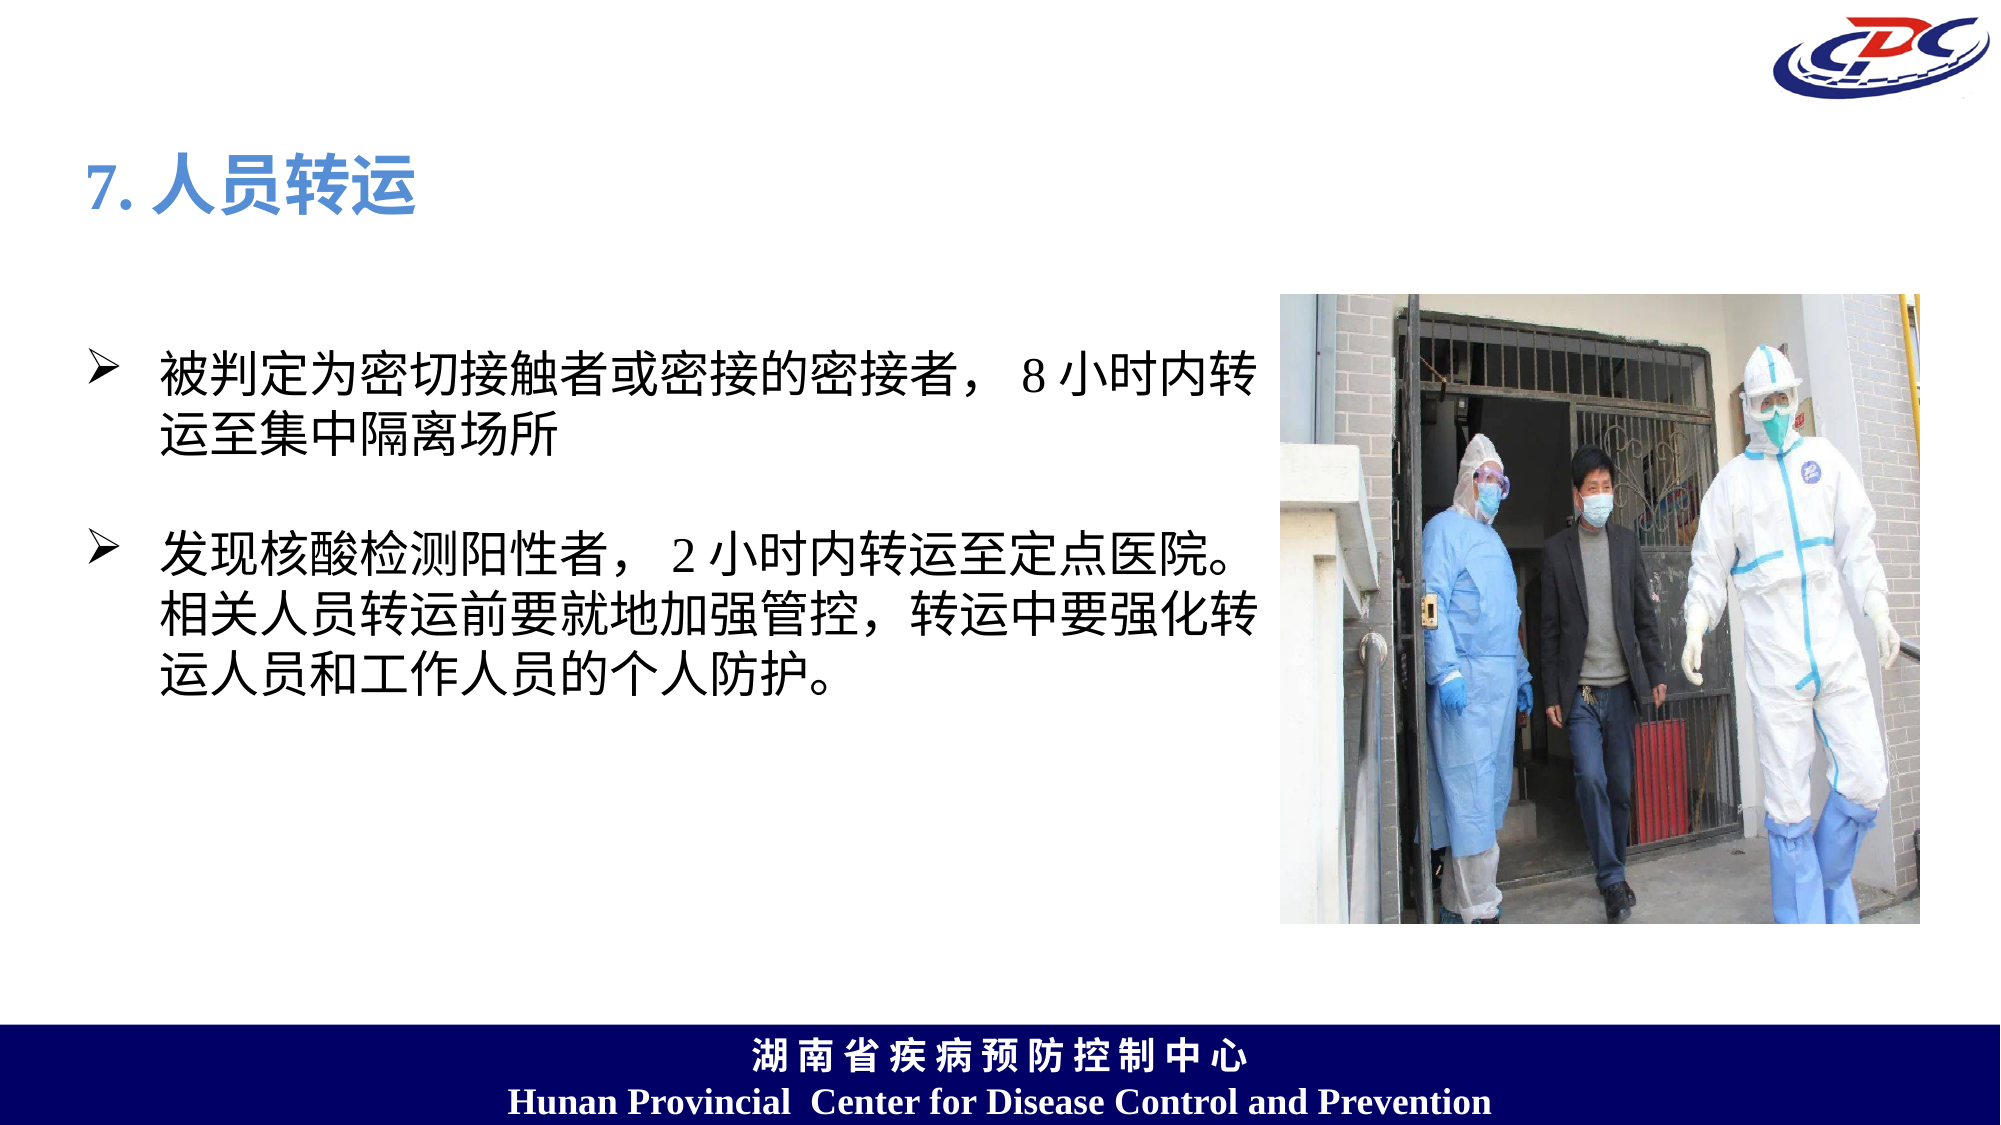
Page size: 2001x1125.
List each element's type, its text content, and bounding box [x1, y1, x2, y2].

picture [1279, 294, 1920, 925]
picture [1766, 7, 1993, 102]
text_box 7.人员转运 被判定为密切接触者或密接的密接者，8小时内转运至集中隔离场所 发现核酸检测阳性者，2小时内转运至定点医院。相关人员转运前要就地加强管控，转运中要强化转运人员和工作人员的个人防护。 [69, 135, 1280, 771]
